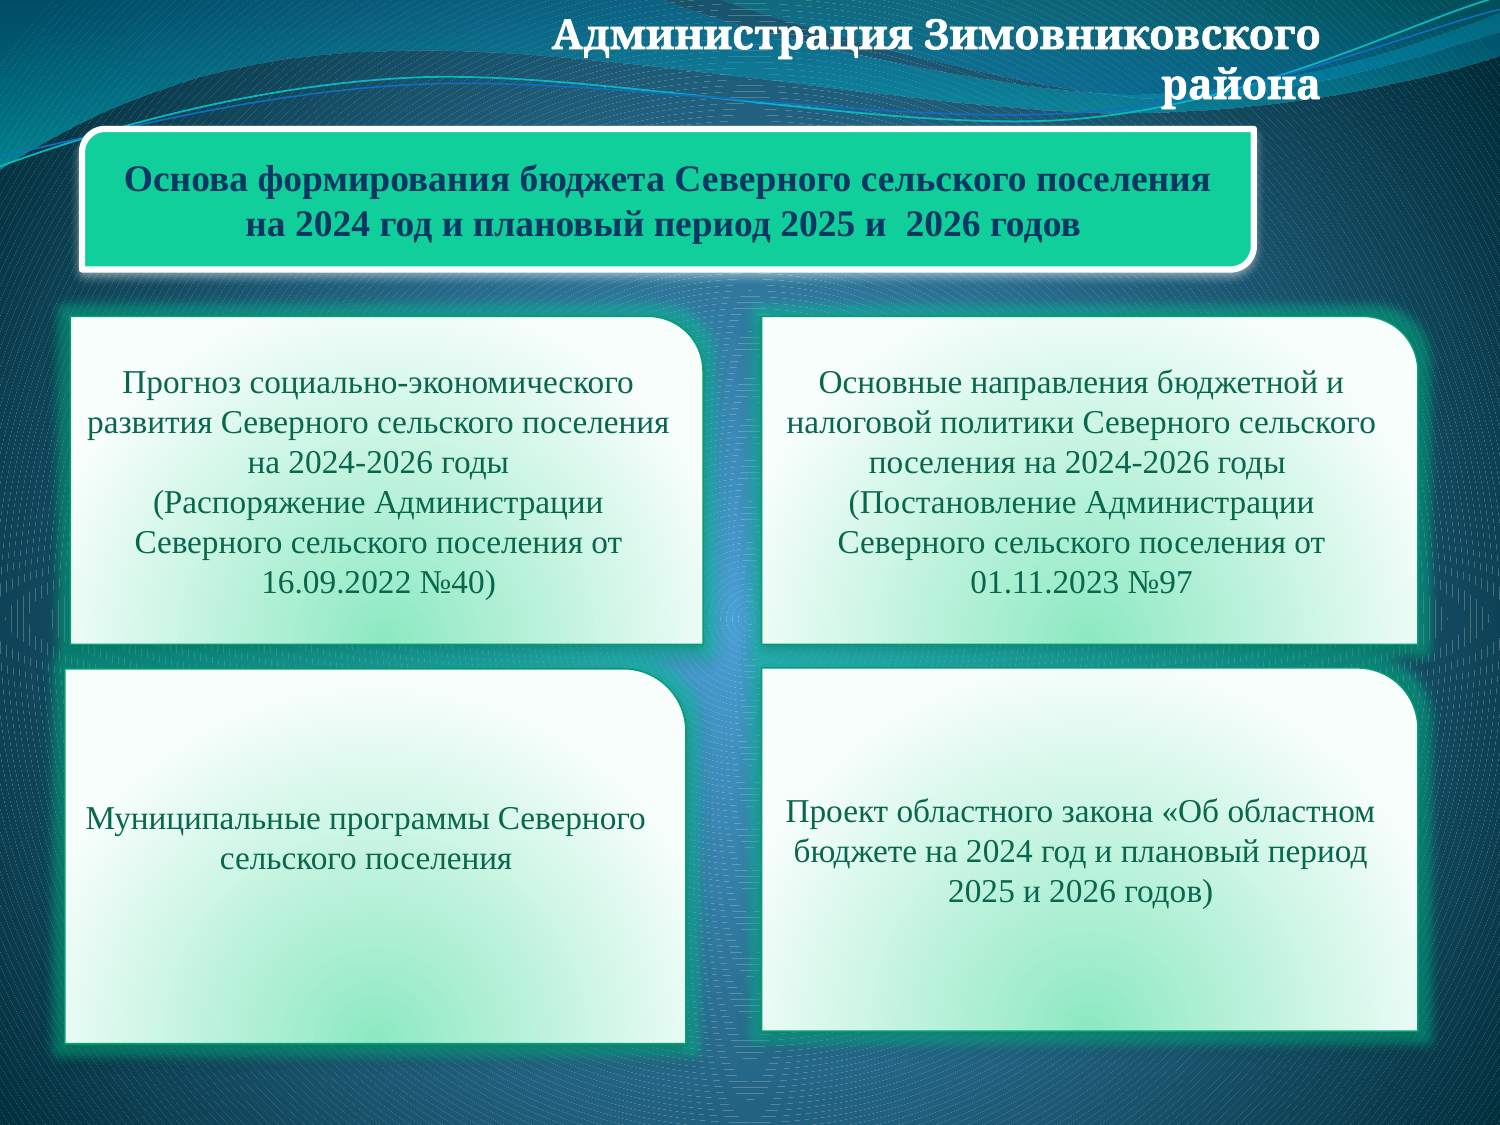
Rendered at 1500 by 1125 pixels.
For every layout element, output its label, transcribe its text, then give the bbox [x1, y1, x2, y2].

text_box Администрация Зимовниковского района [386, 0, 1336, 115]
text_box Прогноз социально-экономического развития Северного сельского поселения на 2024-2026 годы (Распоряжение Администрации Северного сельского поселения от 16.09.2022 №40) [69, 315, 704, 646]
text_box Муниципальные программы Северного сельского поселения [64, 667, 687, 1045]
text_box Проект областного закона «Об областном бюджете на 2024 год и плановый период 2025 и 2026 годов) [760, 667, 1419, 1032]
text_box Основные направления бюджетной и налоговой политики Северного сельского поселения на 2024-2026 годы (Постановление Администрации Северного сельского поселения от 01.11.2023 №97 [760, 315, 1419, 646]
text_box Основа формирования бюджета Северного сельского поселения на 2024 год и плановый период 2025 и 2026 годов [78, 125, 1257, 273]
